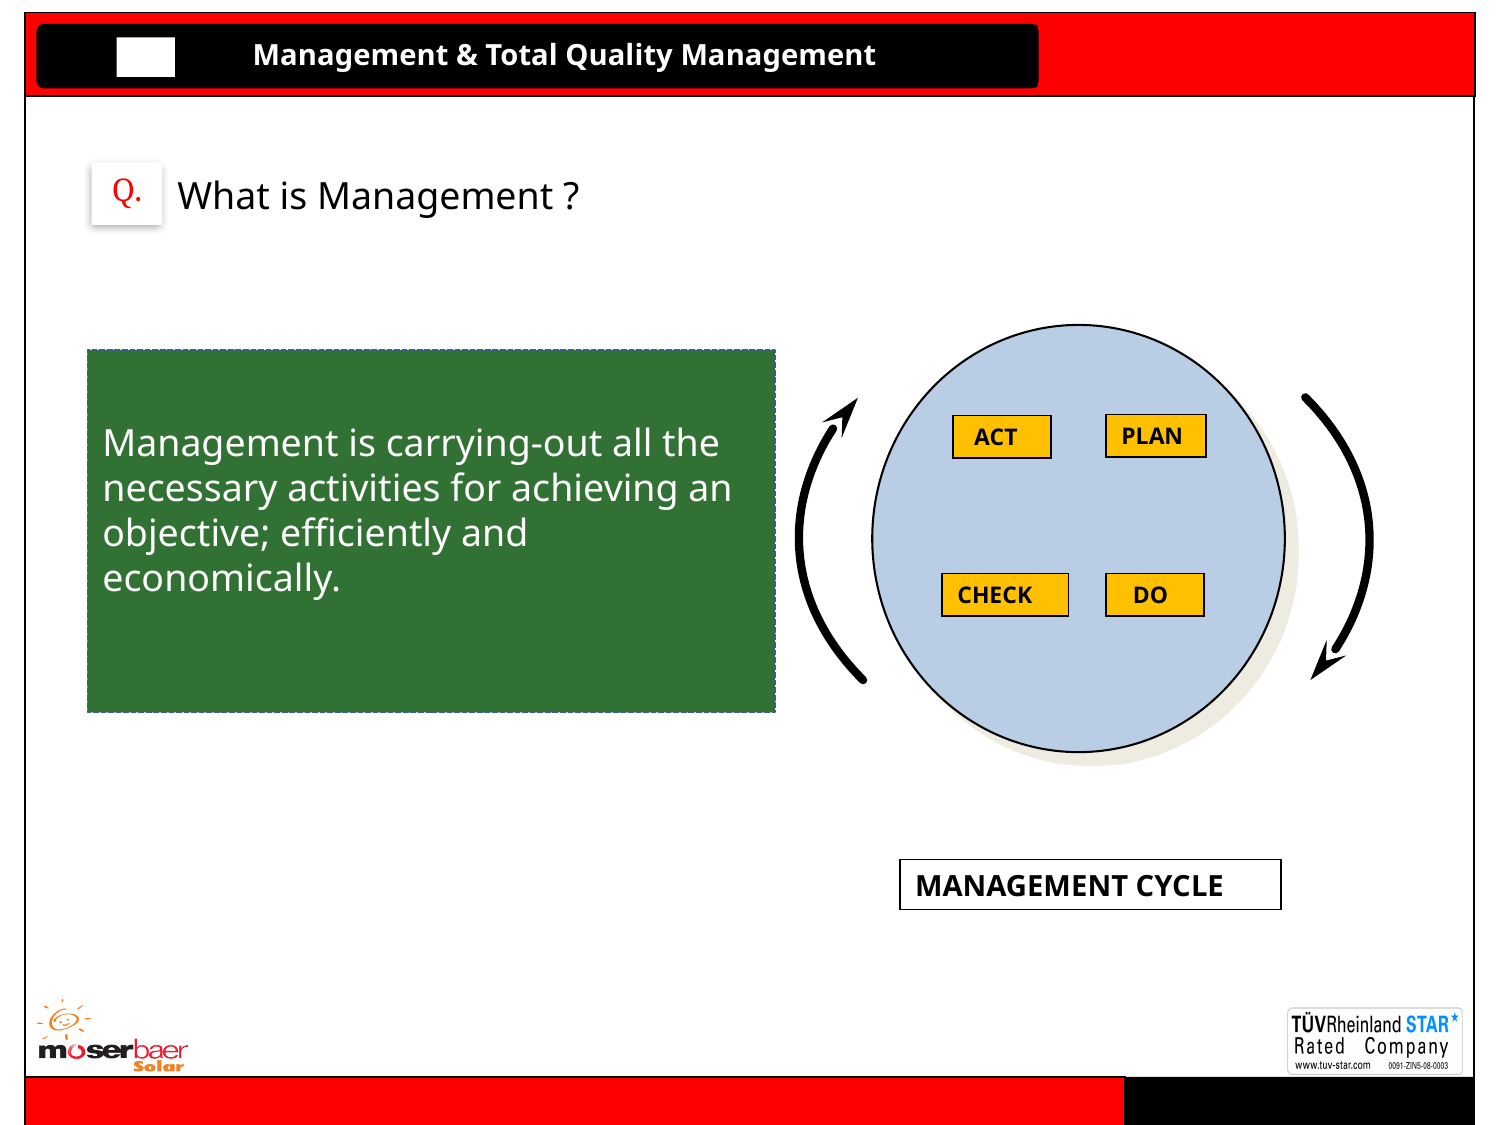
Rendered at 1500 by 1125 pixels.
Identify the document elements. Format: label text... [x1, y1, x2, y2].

text_box Q. [91, 162, 163, 225]
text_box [37, 24, 1038, 88]
picture [37, 999, 188, 1075]
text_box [762, 324, 1407, 913]
picture [1287, 1007, 1463, 1075]
text_box What is Management ? [166, 164, 663, 225]
text_box Management is carrying-out all the necessary activities for achieving an objective; efficiently and economically. [87, 349, 755, 713]
